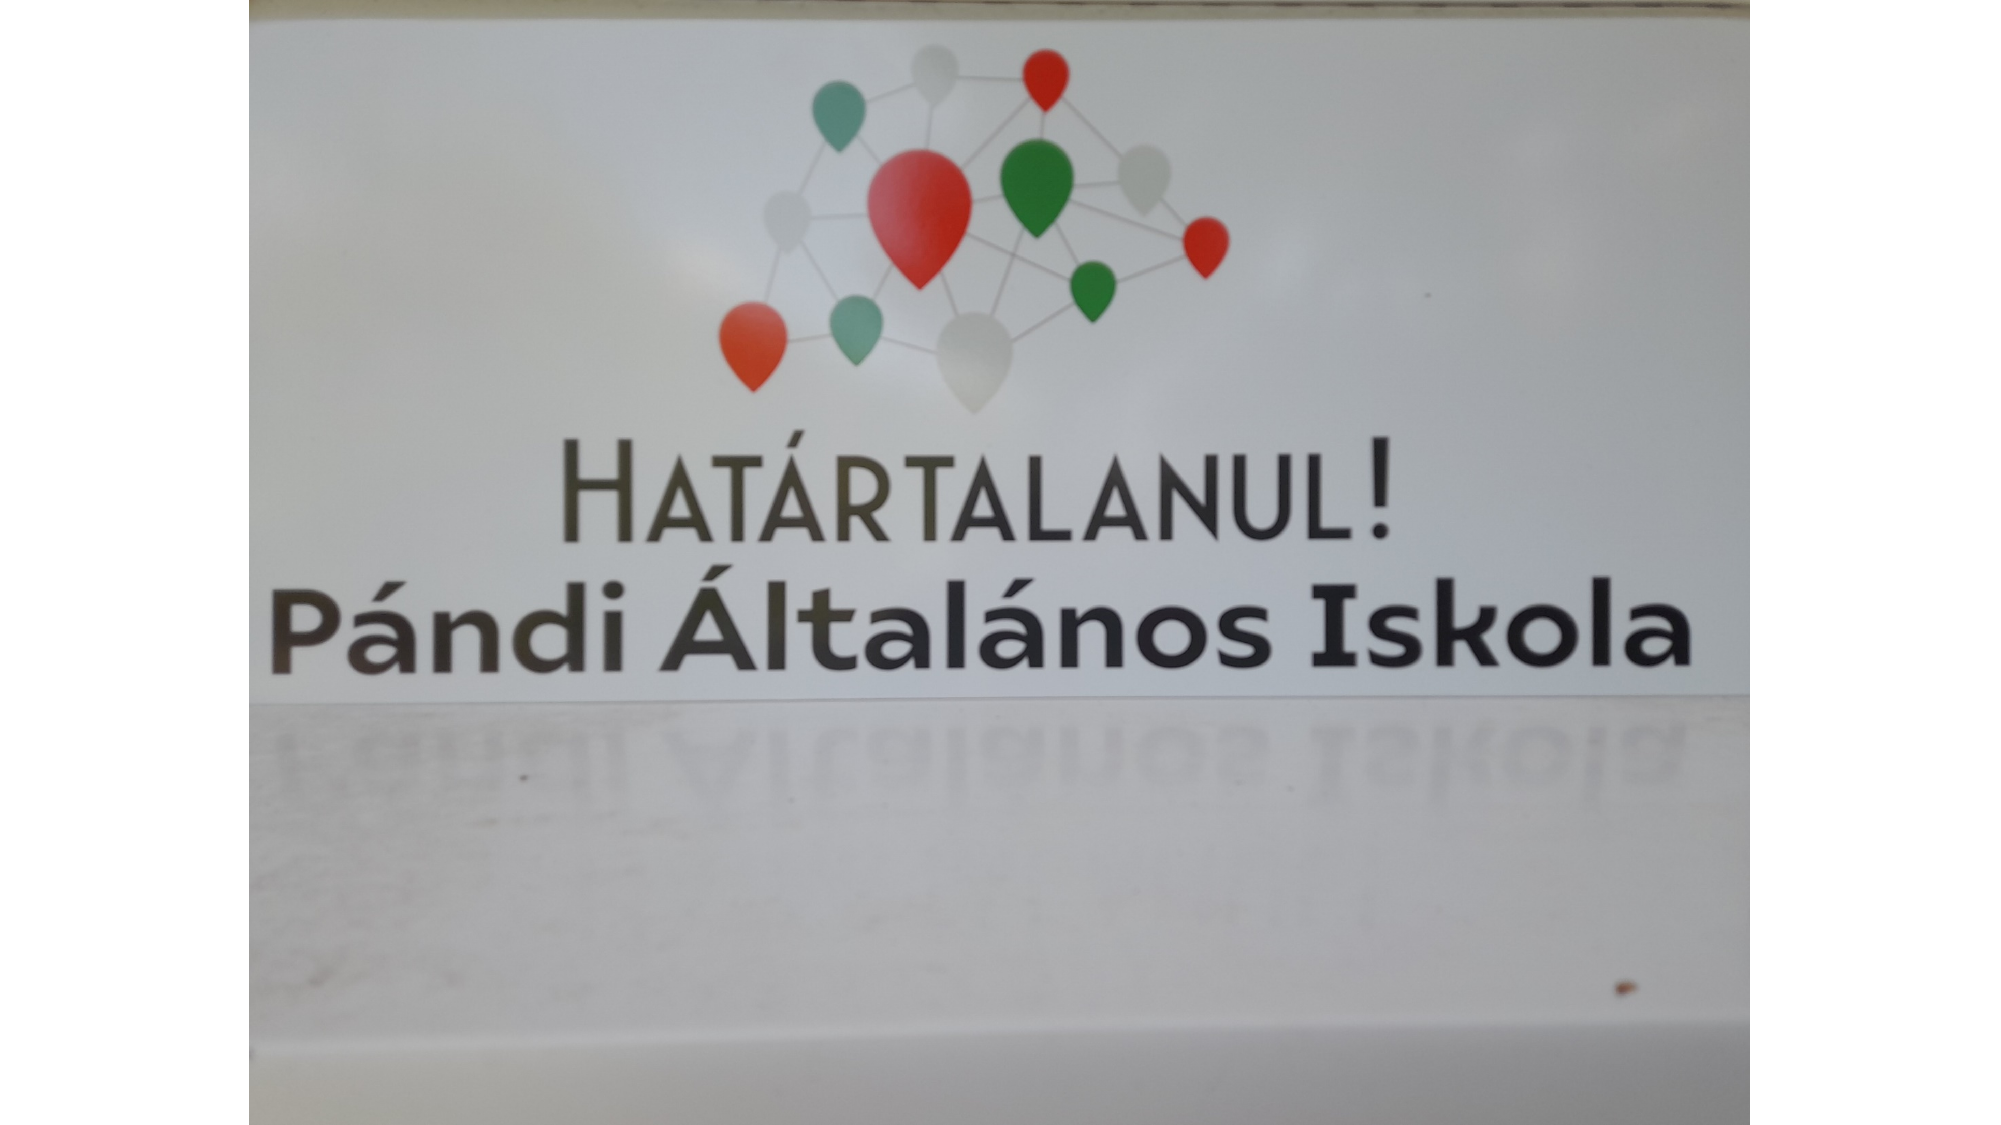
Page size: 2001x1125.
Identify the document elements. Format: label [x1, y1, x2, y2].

picture [249, 0, 1750, 1125]
